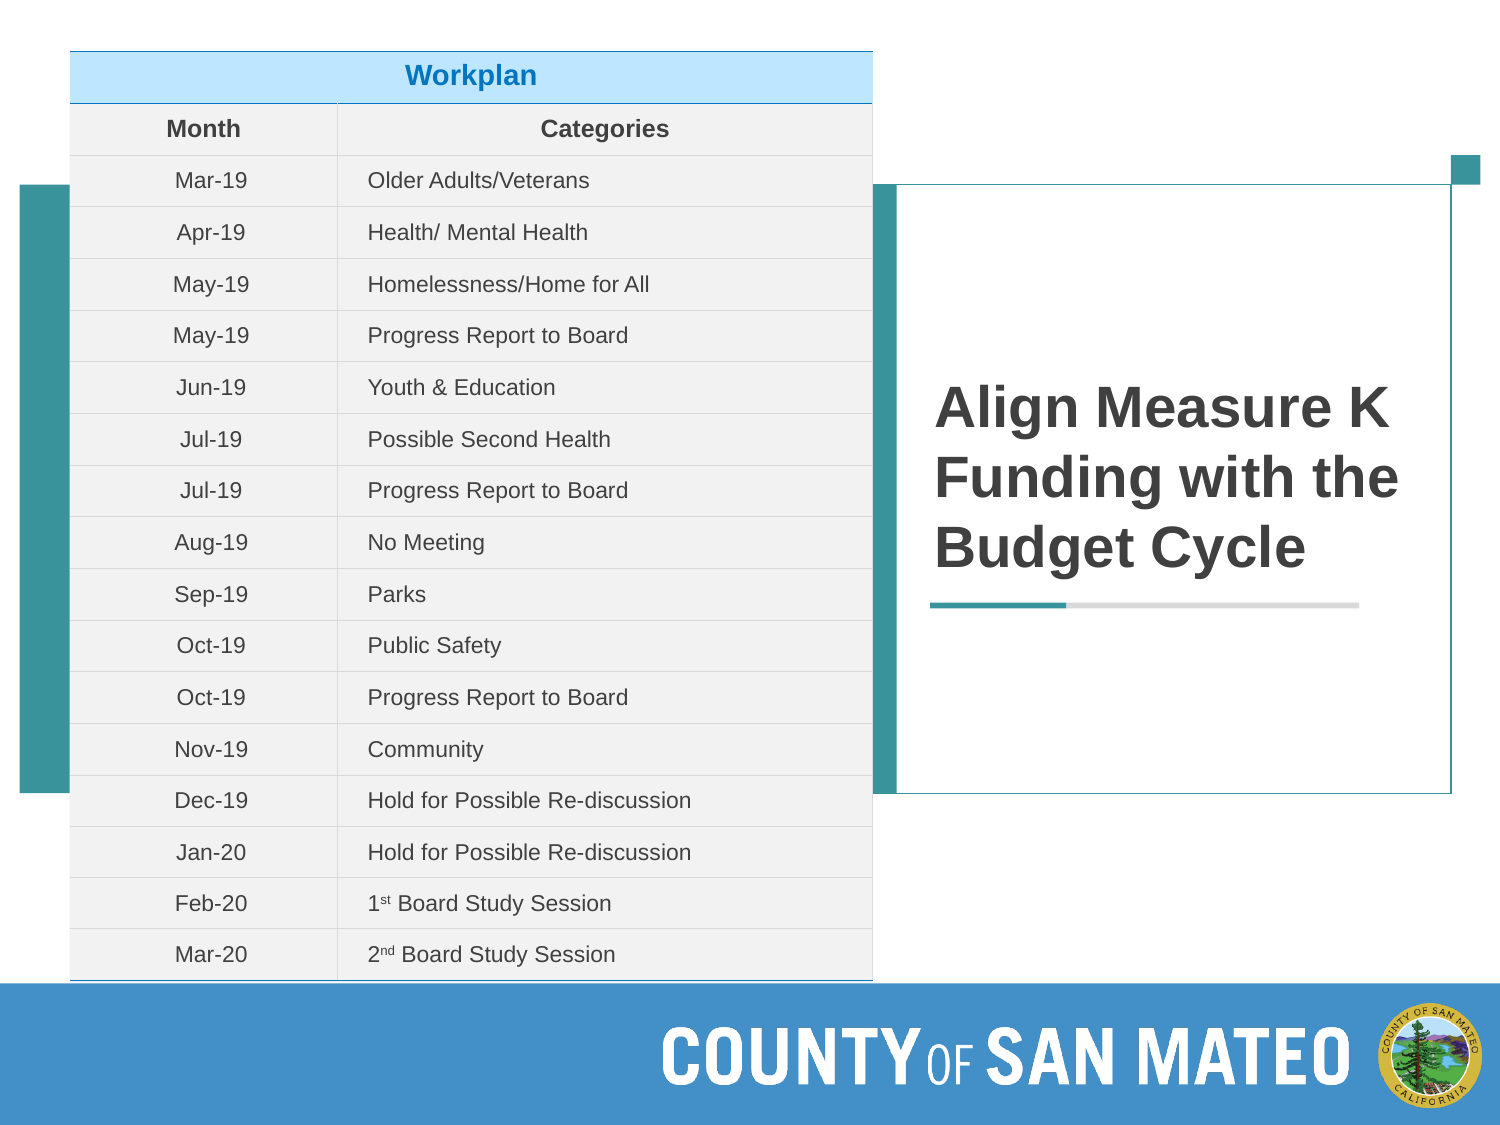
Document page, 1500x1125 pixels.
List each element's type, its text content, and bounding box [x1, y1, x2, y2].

table_cell Parks [338, 569, 872, 620]
table_cell Jan-20 [70, 827, 337, 877]
table_cell Dec-19 [70, 776, 337, 826]
table_cell May-19 [70, 311, 337, 361]
table_cell Hold for Possible Re-discussion [338, 776, 872, 826]
table_cell Progress Report to Board [338, 466, 872, 516]
table_cell Mar-19 [70, 156, 337, 206]
text_box [897, 184, 1452, 794]
table_cell Apr-19 [70, 207, 337, 258]
table_cell Feb-20 [70, 878, 337, 928]
table_cell Youth & Education [338, 362, 872, 413]
table_header Workplan [70, 52, 873, 103]
table_cell Hold for Possible Re-discussion [338, 827, 872, 877]
table_cell 1st Board Study Session [338, 878, 872, 928]
table_cell Public Safety [338, 621, 872, 671]
picture [663, 1003, 1482, 1108]
table_cell Jun-19 [70, 362, 337, 413]
table_cell Jul-19 [70, 414, 337, 465]
table_cell Oct-19 [70, 621, 337, 671]
table_cell Aug-19 [70, 517, 337, 568]
table_cell Categories [338, 104, 872, 155]
table_cell 2nd Board Study Session [338, 929, 872, 980]
table_cell Progress Report to Board [338, 672, 872, 723]
text_box [1450, 155, 1481, 185]
table_cell Sep-19 [70, 569, 337, 620]
table_cell Month [70, 104, 337, 155]
table_cell Health/ Mental Health [338, 207, 872, 258]
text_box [919, 360, 1445, 609]
table_cell No Meeting [338, 517, 872, 568]
table_cell Jul-19 [70, 466, 337, 516]
table_cell Mar-20 [70, 929, 337, 980]
table_cell Community [338, 724, 872, 775]
text_box [873, 184, 897, 794]
table_cell Oct-19 [70, 672, 337, 723]
table_cell Progress Report to Board [338, 311, 872, 361]
text_box [19, 184, 69, 794]
table_cell Older Adults/Veterans [338, 156, 872, 206]
table_cell Homelessness/Home for All [338, 259, 872, 310]
table_cell May-19 [70, 259, 337, 310]
table_cell Nov-19 [70, 724, 337, 775]
table_cell Possible Second Health [338, 414, 872, 465]
